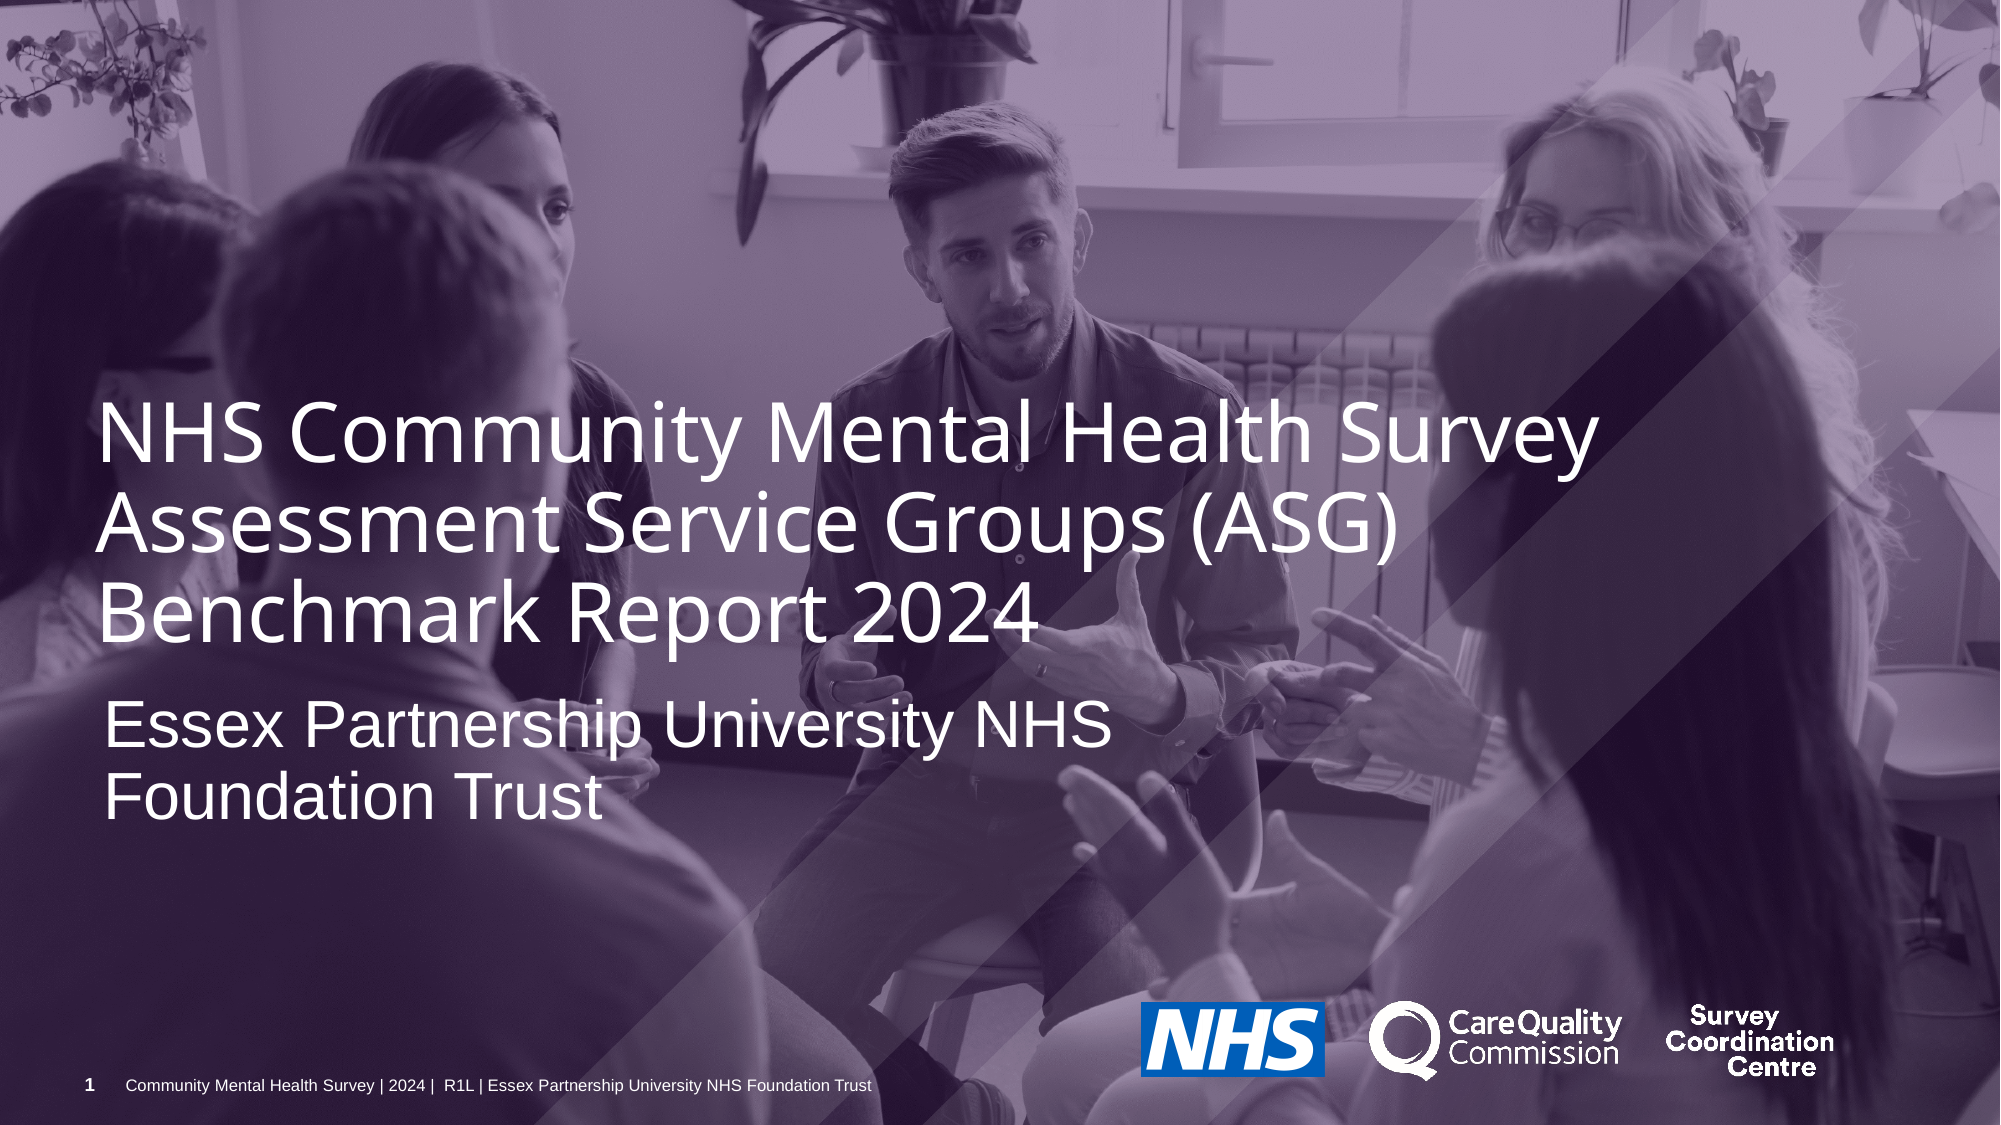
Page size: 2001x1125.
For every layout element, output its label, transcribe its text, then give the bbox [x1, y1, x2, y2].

picture [1141, 1002, 1325, 1077]
picture [1663, 1001, 1836, 1079]
text_box NHS Community Mental Health Survey Assessment Service Groups (ASG) Benchmark Report 2024 [95, 390, 1896, 661]
text_box 1 [84, 1065, 122, 1125]
title Essex Partnership University NHS Foundation Trust [103, 690, 1175, 836]
picture [1357, 989, 1629, 1091]
